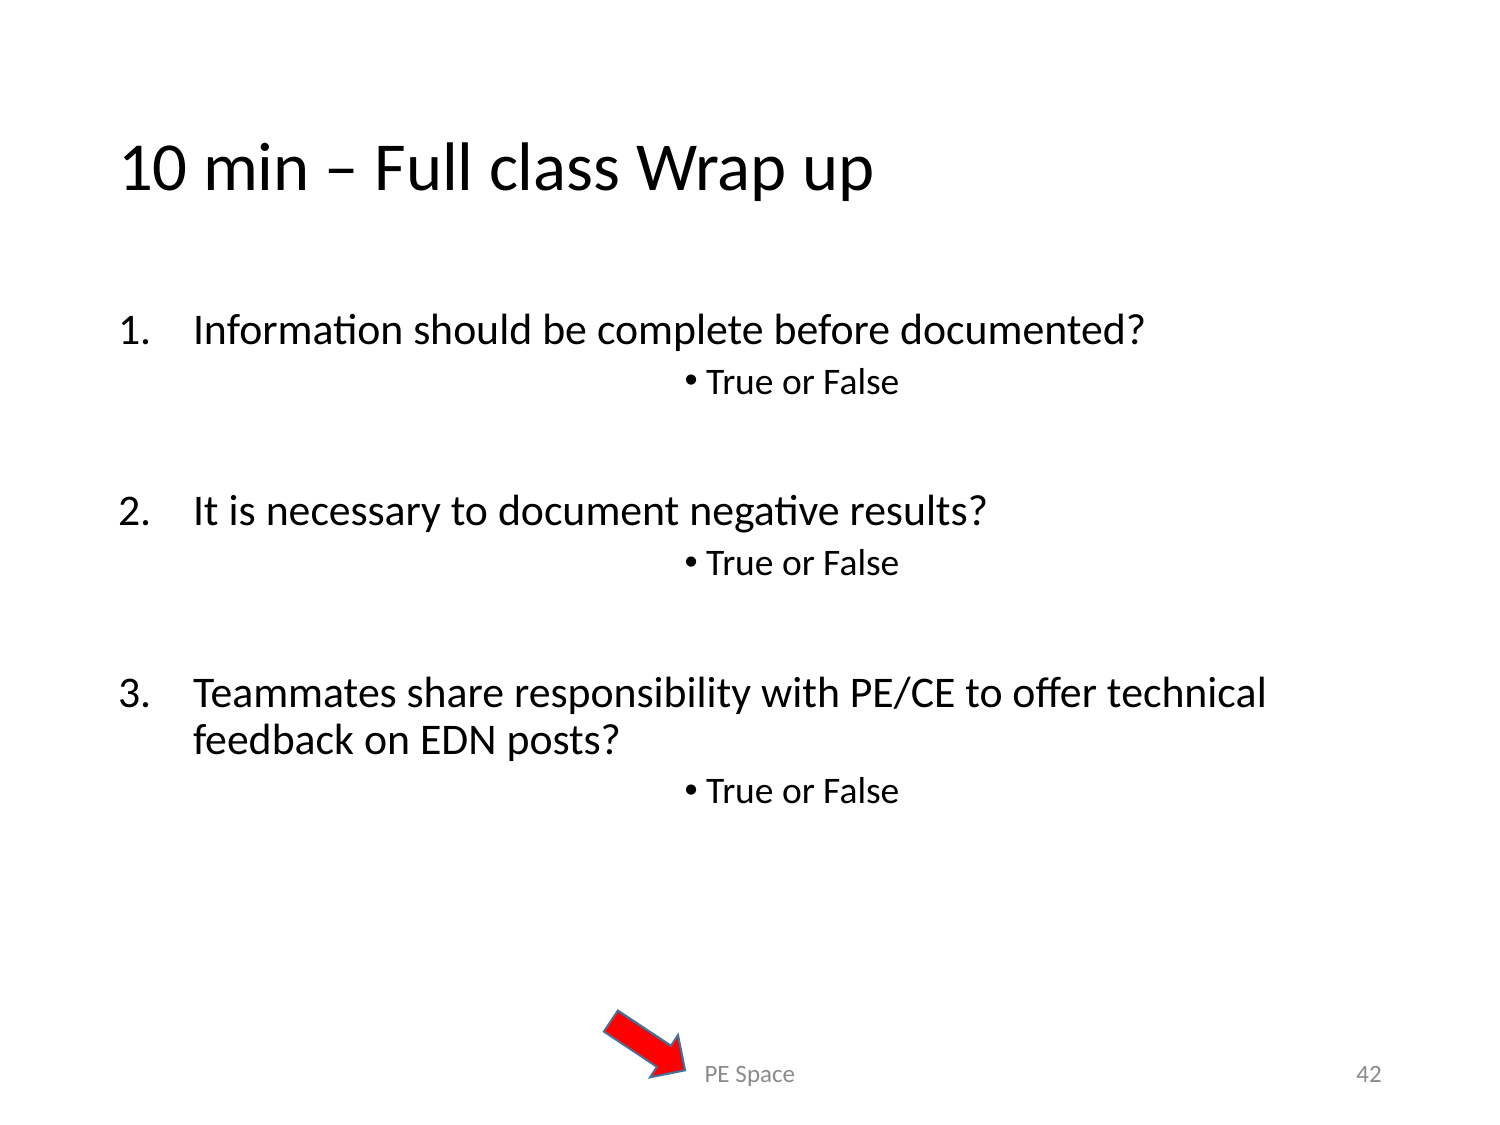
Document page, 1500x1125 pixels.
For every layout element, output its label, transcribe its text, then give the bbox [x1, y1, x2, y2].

slide_number 42 [1059, 1042, 1397, 1103]
list Information should be complete before documented? True or False It is necessary to document negative results? True or False Teammates share responsibility with PE/CE to offer technical feedback on EDN posts? True or False [103, 299, 1397, 1014]
title 10 min – Full class Wrap up [103, 59, 1397, 278]
text_box [602, 1009, 687, 1079]
footer PE Space [496, 1042, 1004, 1103]
